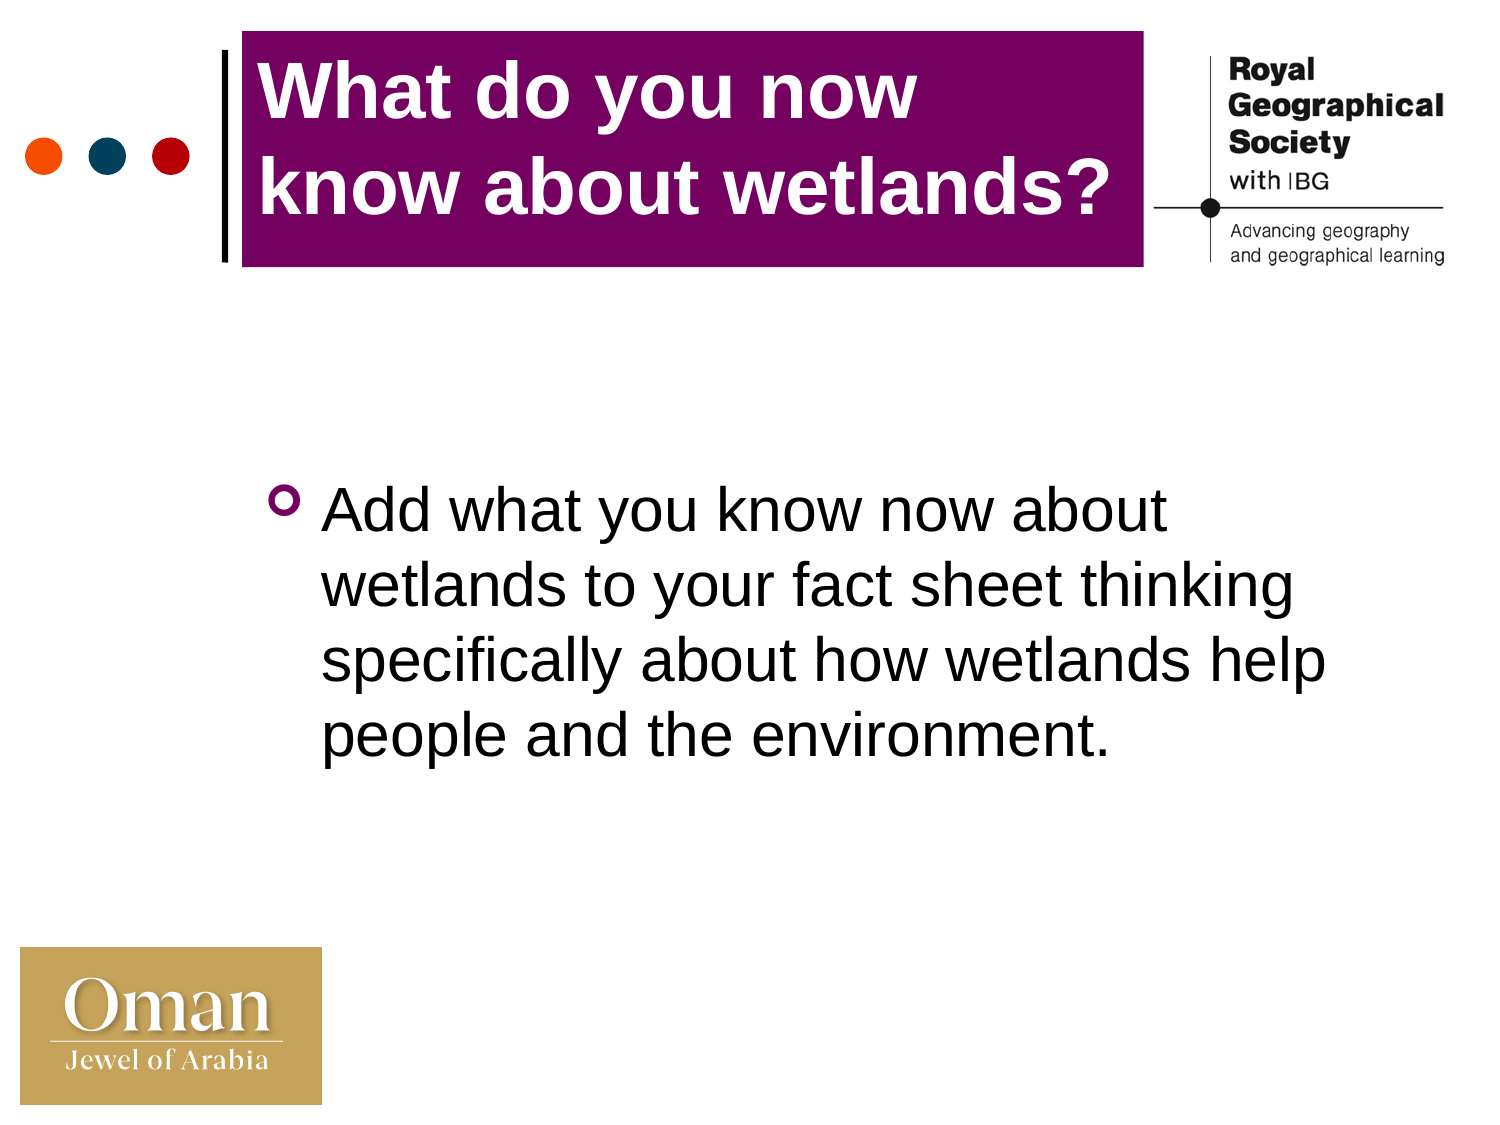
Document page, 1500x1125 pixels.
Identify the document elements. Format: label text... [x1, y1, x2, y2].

list Add what you know now about wetlands to your fact sheet thinking specifically about how wetlands help people and the environment. [249, 338, 1400, 988]
title What do you now know about wetlands? [242, 31, 1144, 268]
picture [20, 946, 322, 1106]
picture [1151, 51, 1451, 268]
